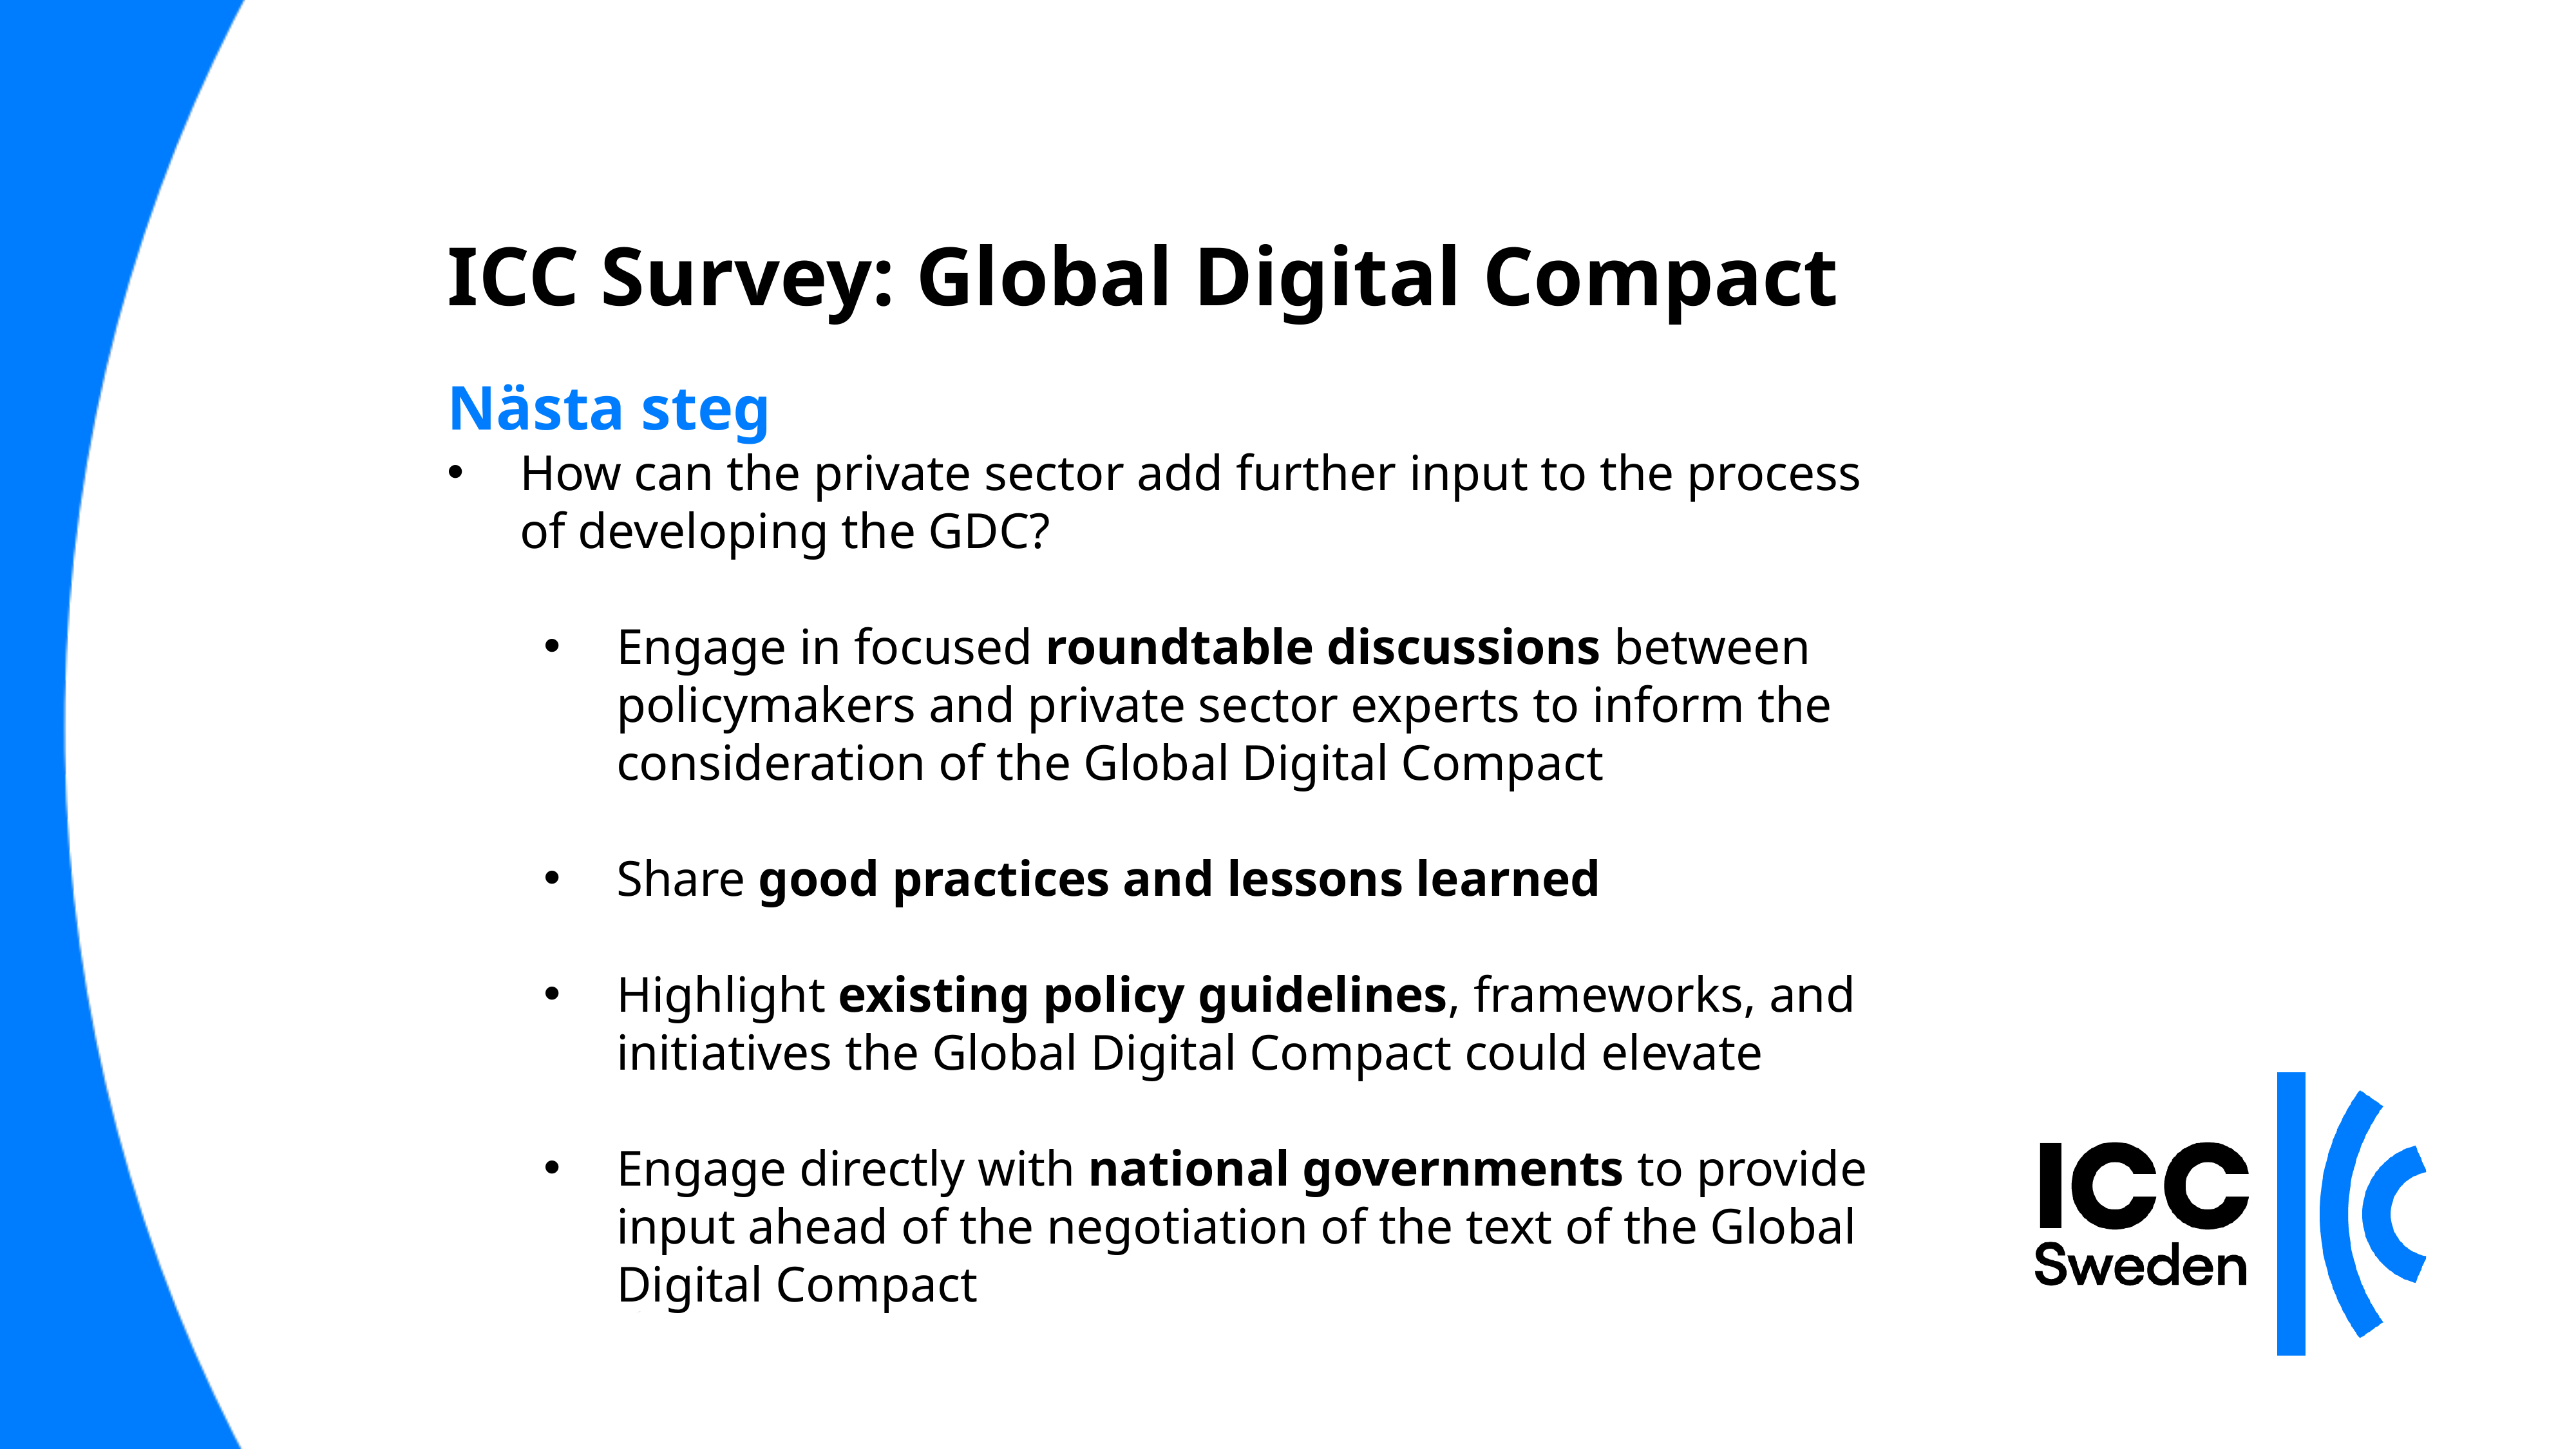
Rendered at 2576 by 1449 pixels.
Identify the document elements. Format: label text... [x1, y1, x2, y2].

picture [2035, 1072, 2427, 1356]
title ICC Survey: Global Digital Compact [437, 115, 1909, 328]
text_box Nästa steg How can the private sector add further input to the process of developing the GDC? Engage in focused roundtable discussions between policymakers and private sector experts to inform the consideration of the Global Digital Compact Share good practices and lessons learned Highlight existing policy guidelines, frameworks, and initiatives the Global Digital Compact could elevate Engage directly with national governments to provide input ahead of the negotiation of the text of the Global Digital Compact [437, 328, 1928, 1361]
text_box [91, 62, 717, 1312]
